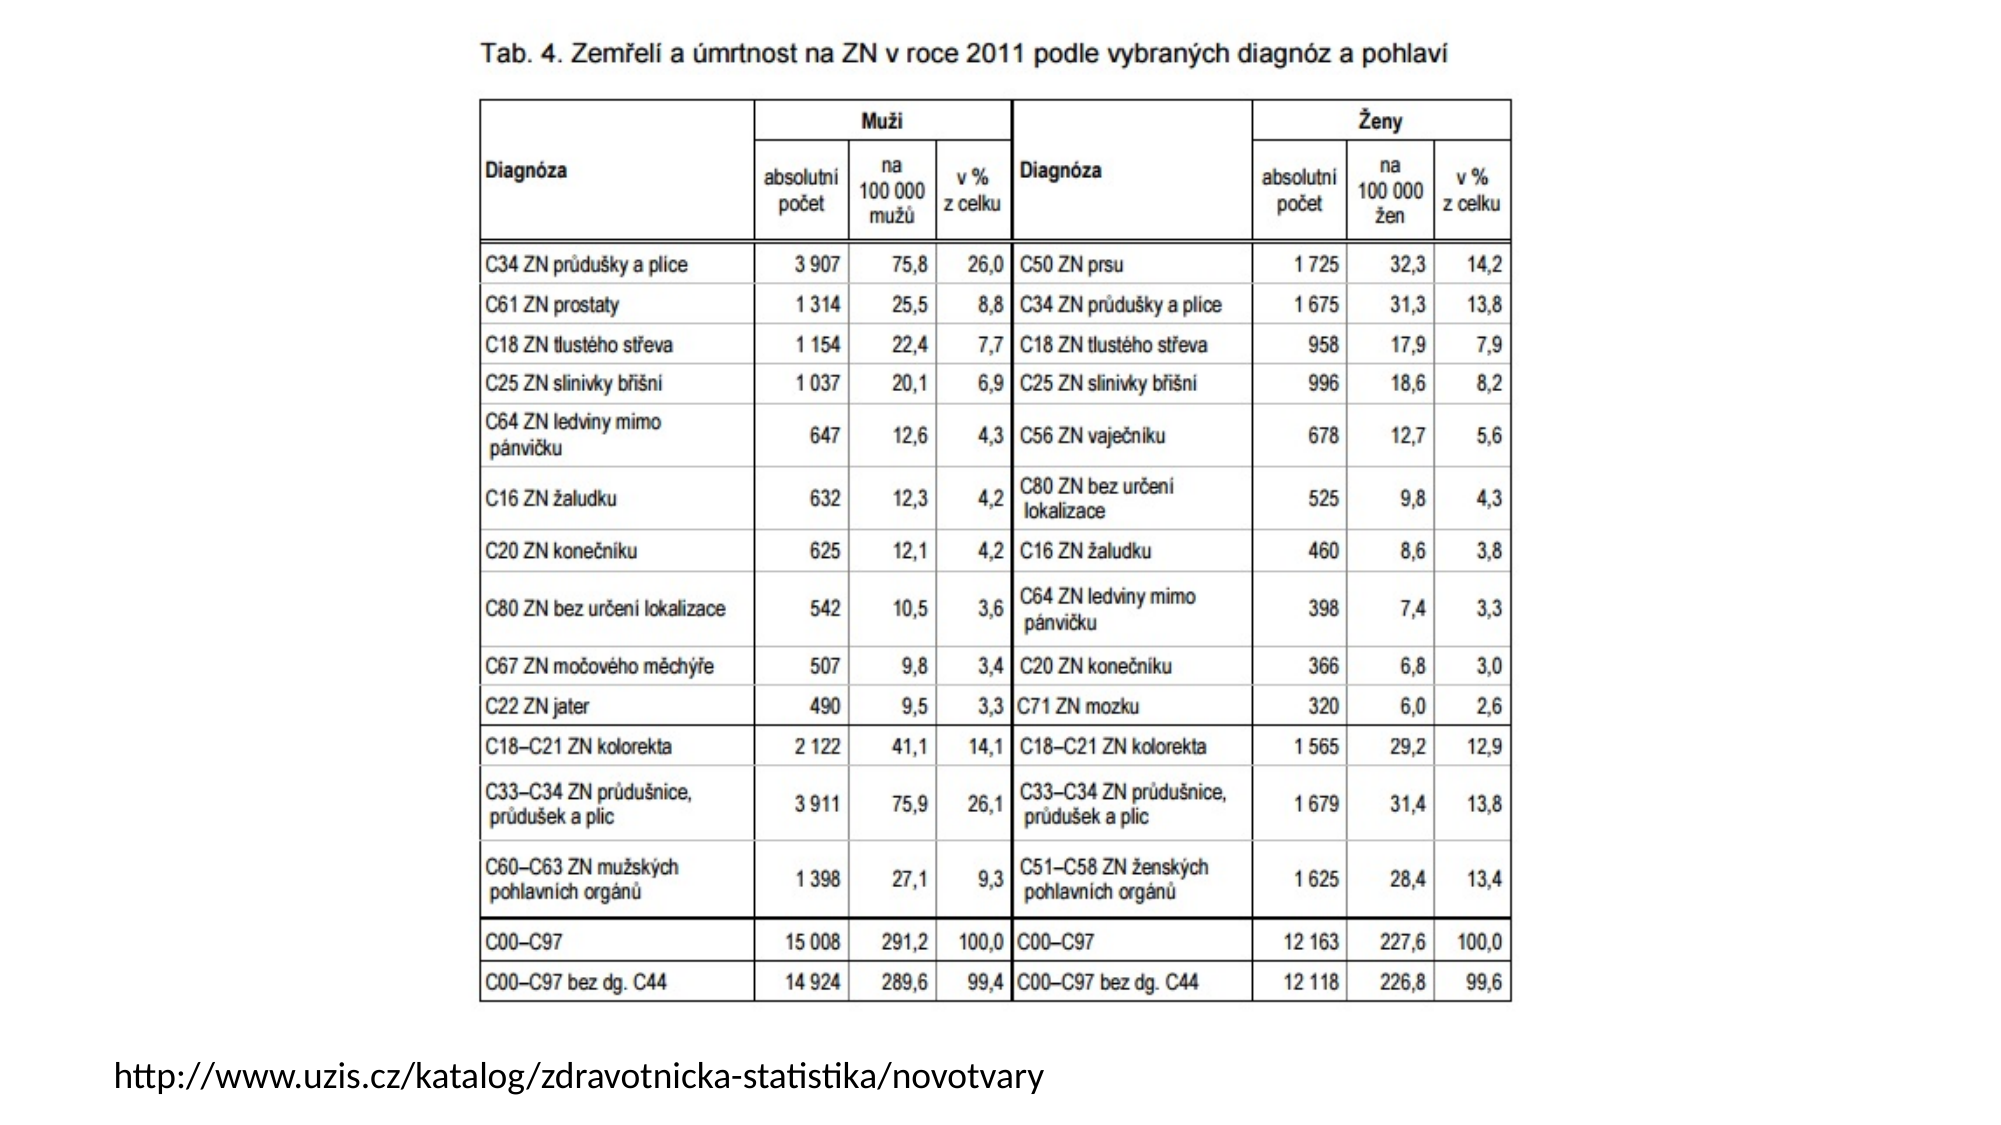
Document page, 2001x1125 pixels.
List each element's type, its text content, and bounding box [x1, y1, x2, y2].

picture [443, 19, 1535, 1025]
text_box http://www.uzis.cz/katalog/zdravotnicka-statistika/novotvary [98, 1043, 1226, 1103]
